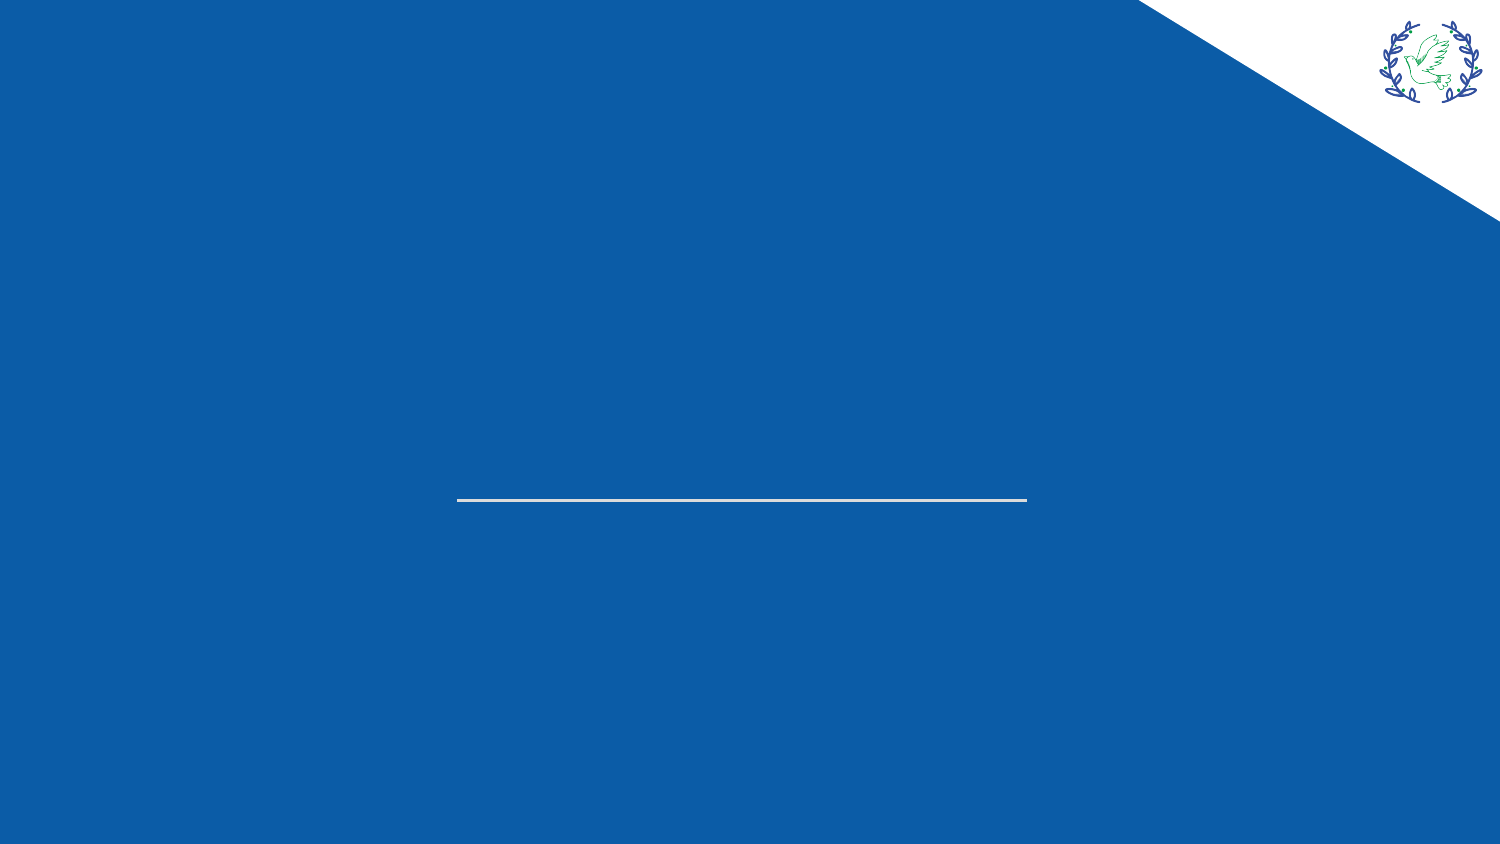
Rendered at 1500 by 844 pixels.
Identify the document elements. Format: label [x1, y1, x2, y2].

picture [1373, 18, 1488, 115]
text_box [1136, 0, 1500, 224]
